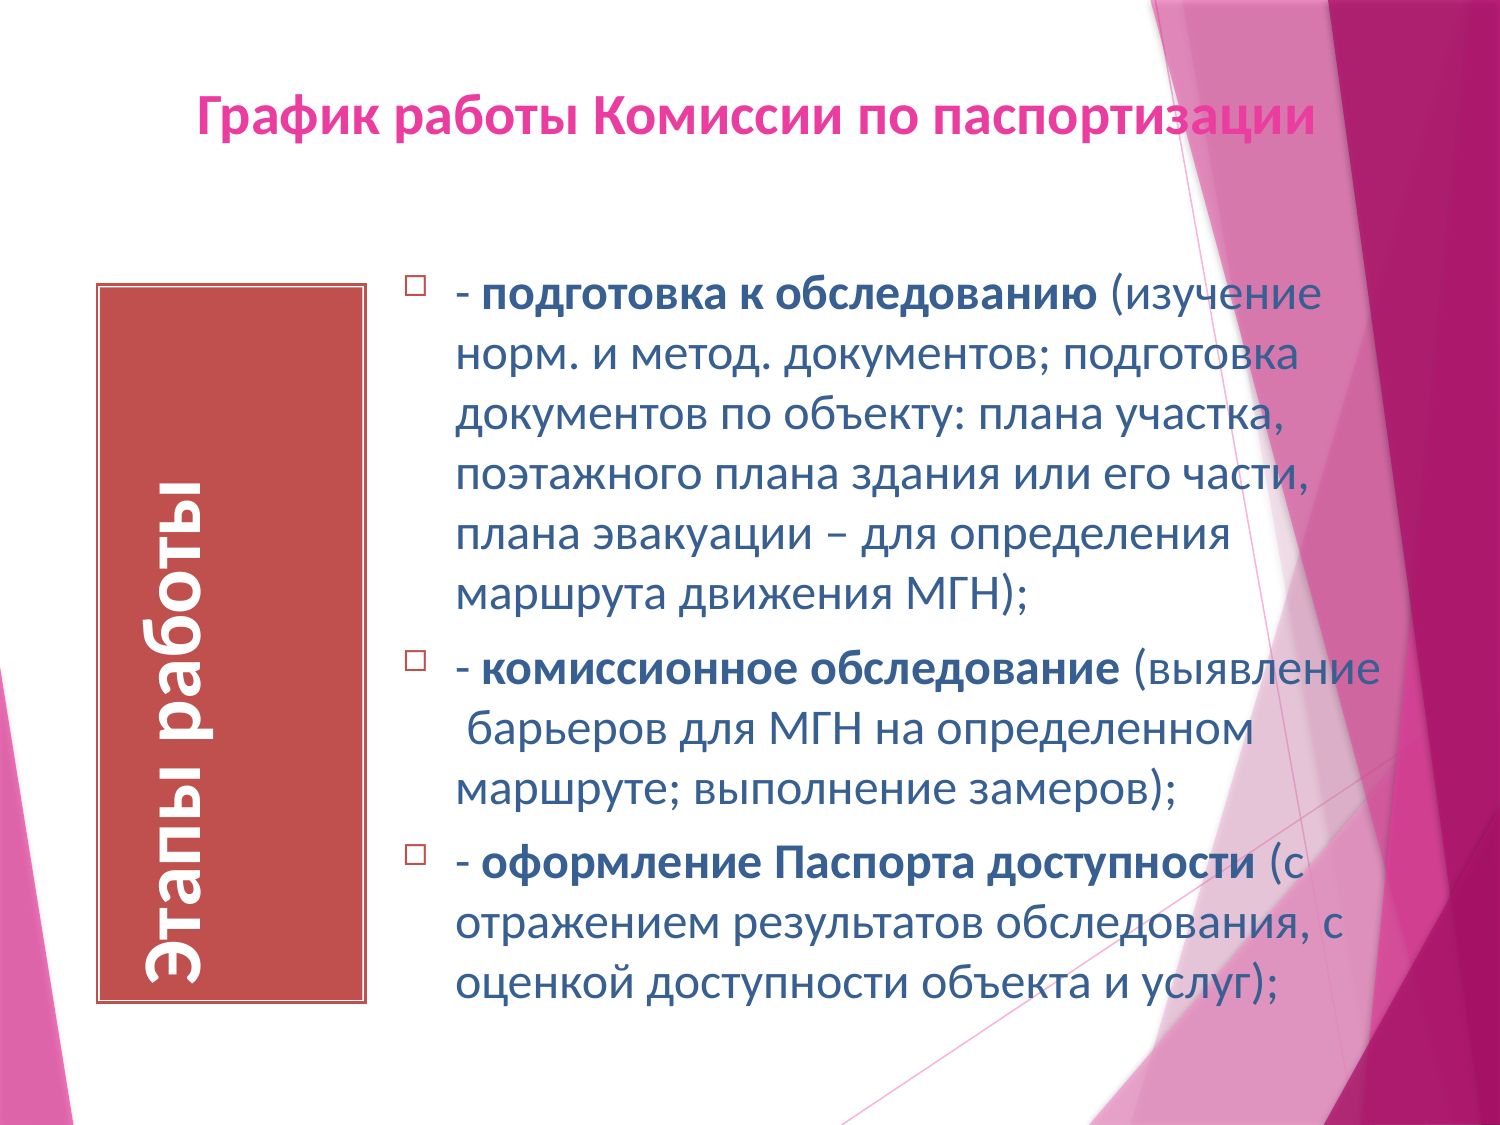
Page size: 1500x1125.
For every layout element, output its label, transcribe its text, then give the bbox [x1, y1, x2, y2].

text_box - подготовка к обследованию (изучение норм. и метод. документов; подготовка документов по объекту: плана участка, поэтажного плана здания или его части, плана эвакуации – для определения маршрута движения МГН); - комиссионное обследование (выявление барьеров для МГН на определенном маршруте; выполнение замеров); - оформление Паспорта доступности (с отражением результатов обследования, с оценкой доступности объекта и услуг); [400, 257, 1383, 1009]
text_box [99, 287, 363, 1000]
title График работы Комиссии по паспортизации [113, 73, 1401, 265]
text_box Этапы работы [135, 475, 224, 988]
text_box [101, 995, 362, 999]
